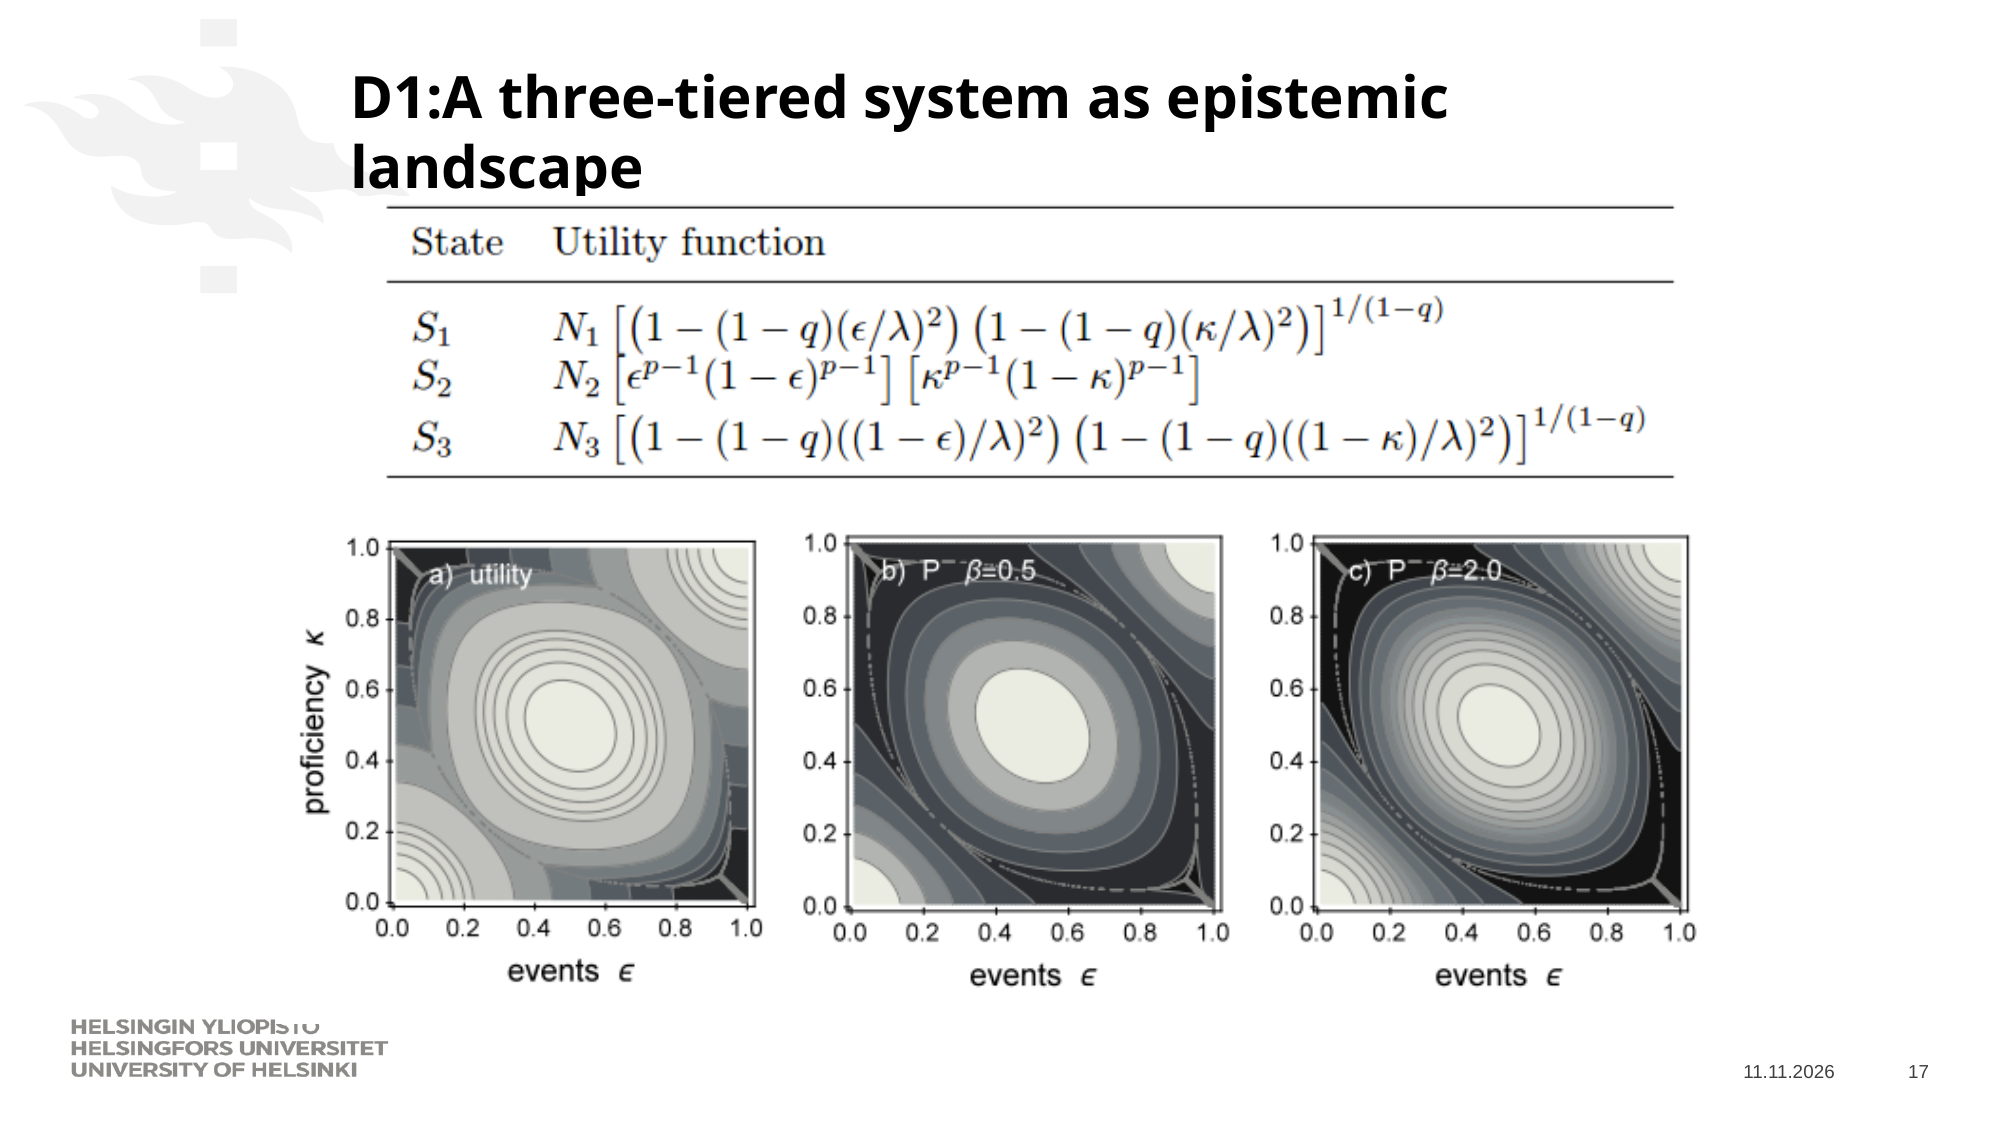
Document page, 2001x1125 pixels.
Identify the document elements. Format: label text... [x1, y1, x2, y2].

picture [70, 196, 1729, 1079]
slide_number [1640, 1011, 1834, 1083]
slide_number 17 [1834, 1011, 1930, 1083]
title D1:A three-tiered system as epistemic landscape [350, 60, 1715, 155]
